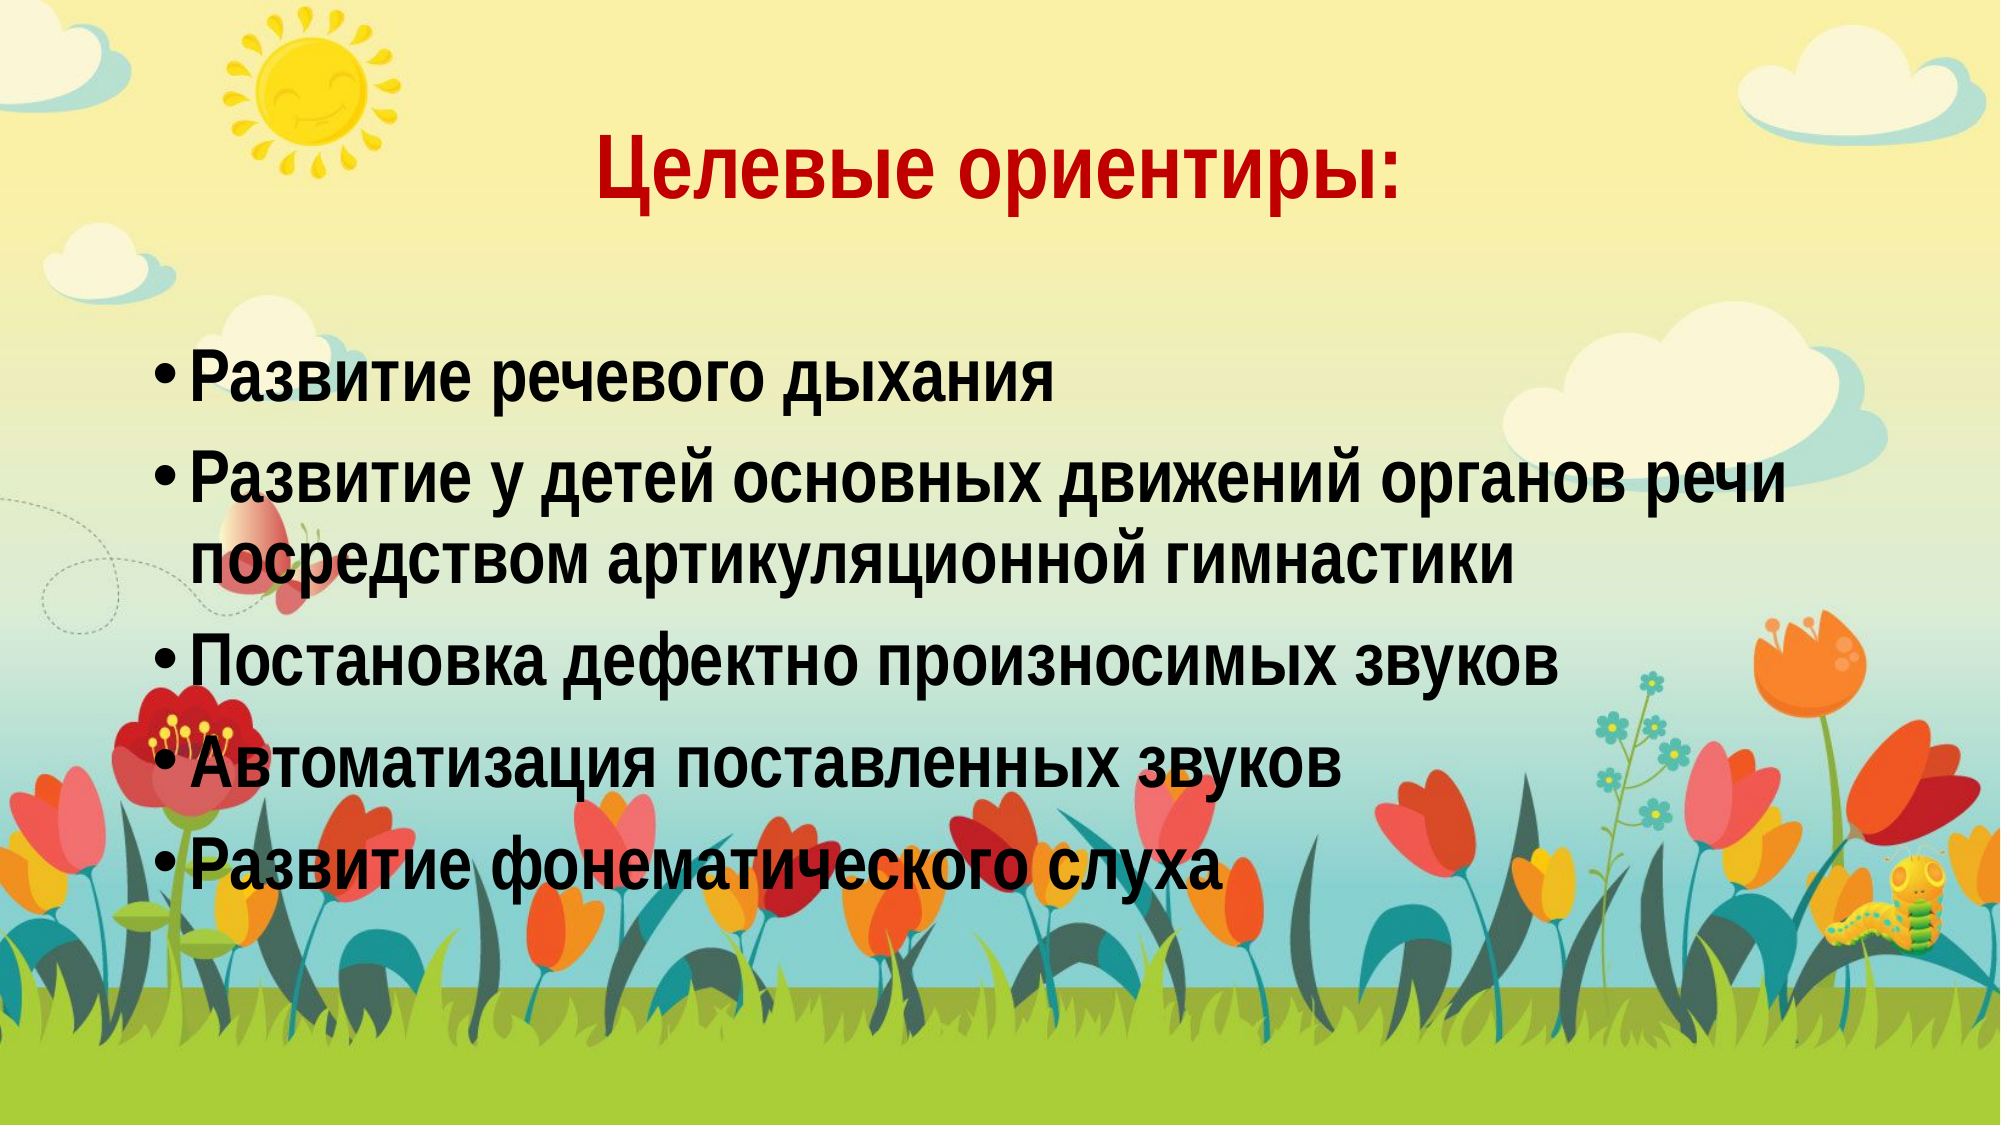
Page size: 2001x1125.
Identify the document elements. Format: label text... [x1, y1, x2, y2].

list Развитие речевого дыхания Развитие у детей основных движений органов речи посредством артикуляционной гимнастики Постановка дефектно произносимых звуков Автоматизация поставленных звуков Развитие фонематического слуха [137, 238, 1863, 1014]
picture [0, 0, 2001, 1125]
title Целевые ориентиры: [137, 59, 1863, 238]
